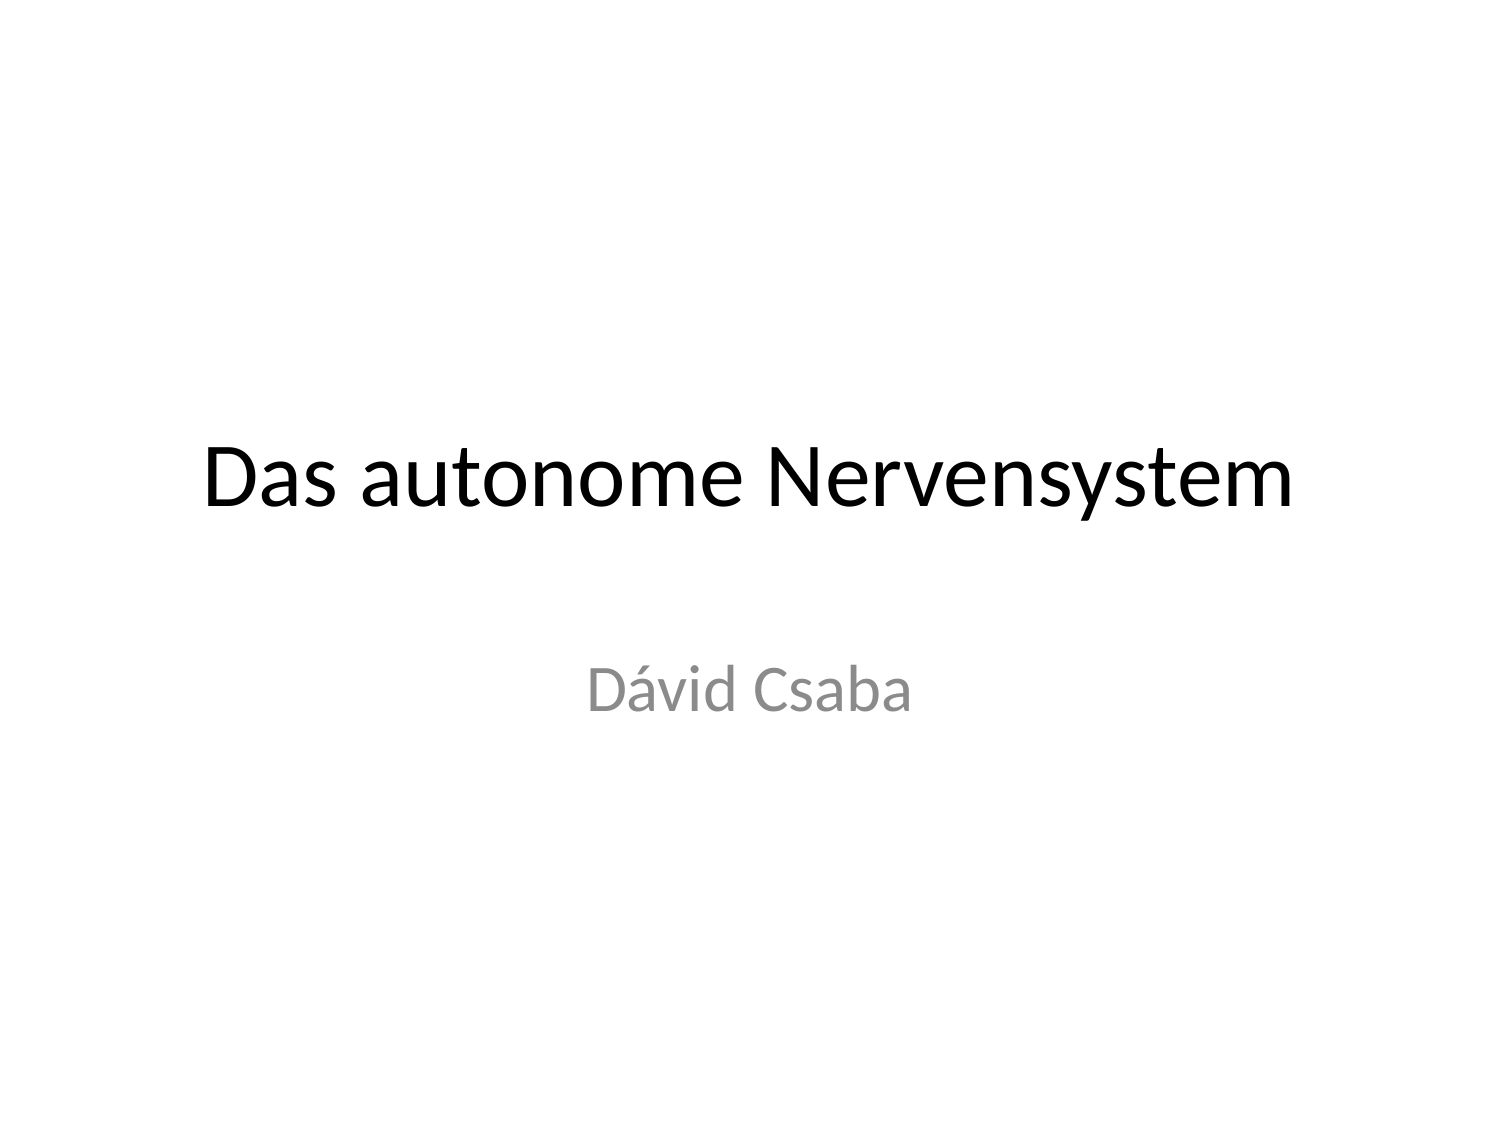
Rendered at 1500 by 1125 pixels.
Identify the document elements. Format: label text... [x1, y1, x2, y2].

subtitle Dávid Csaba [225, 637, 1275, 925]
title Das autonome Nervensystem [112, 349, 1388, 591]
